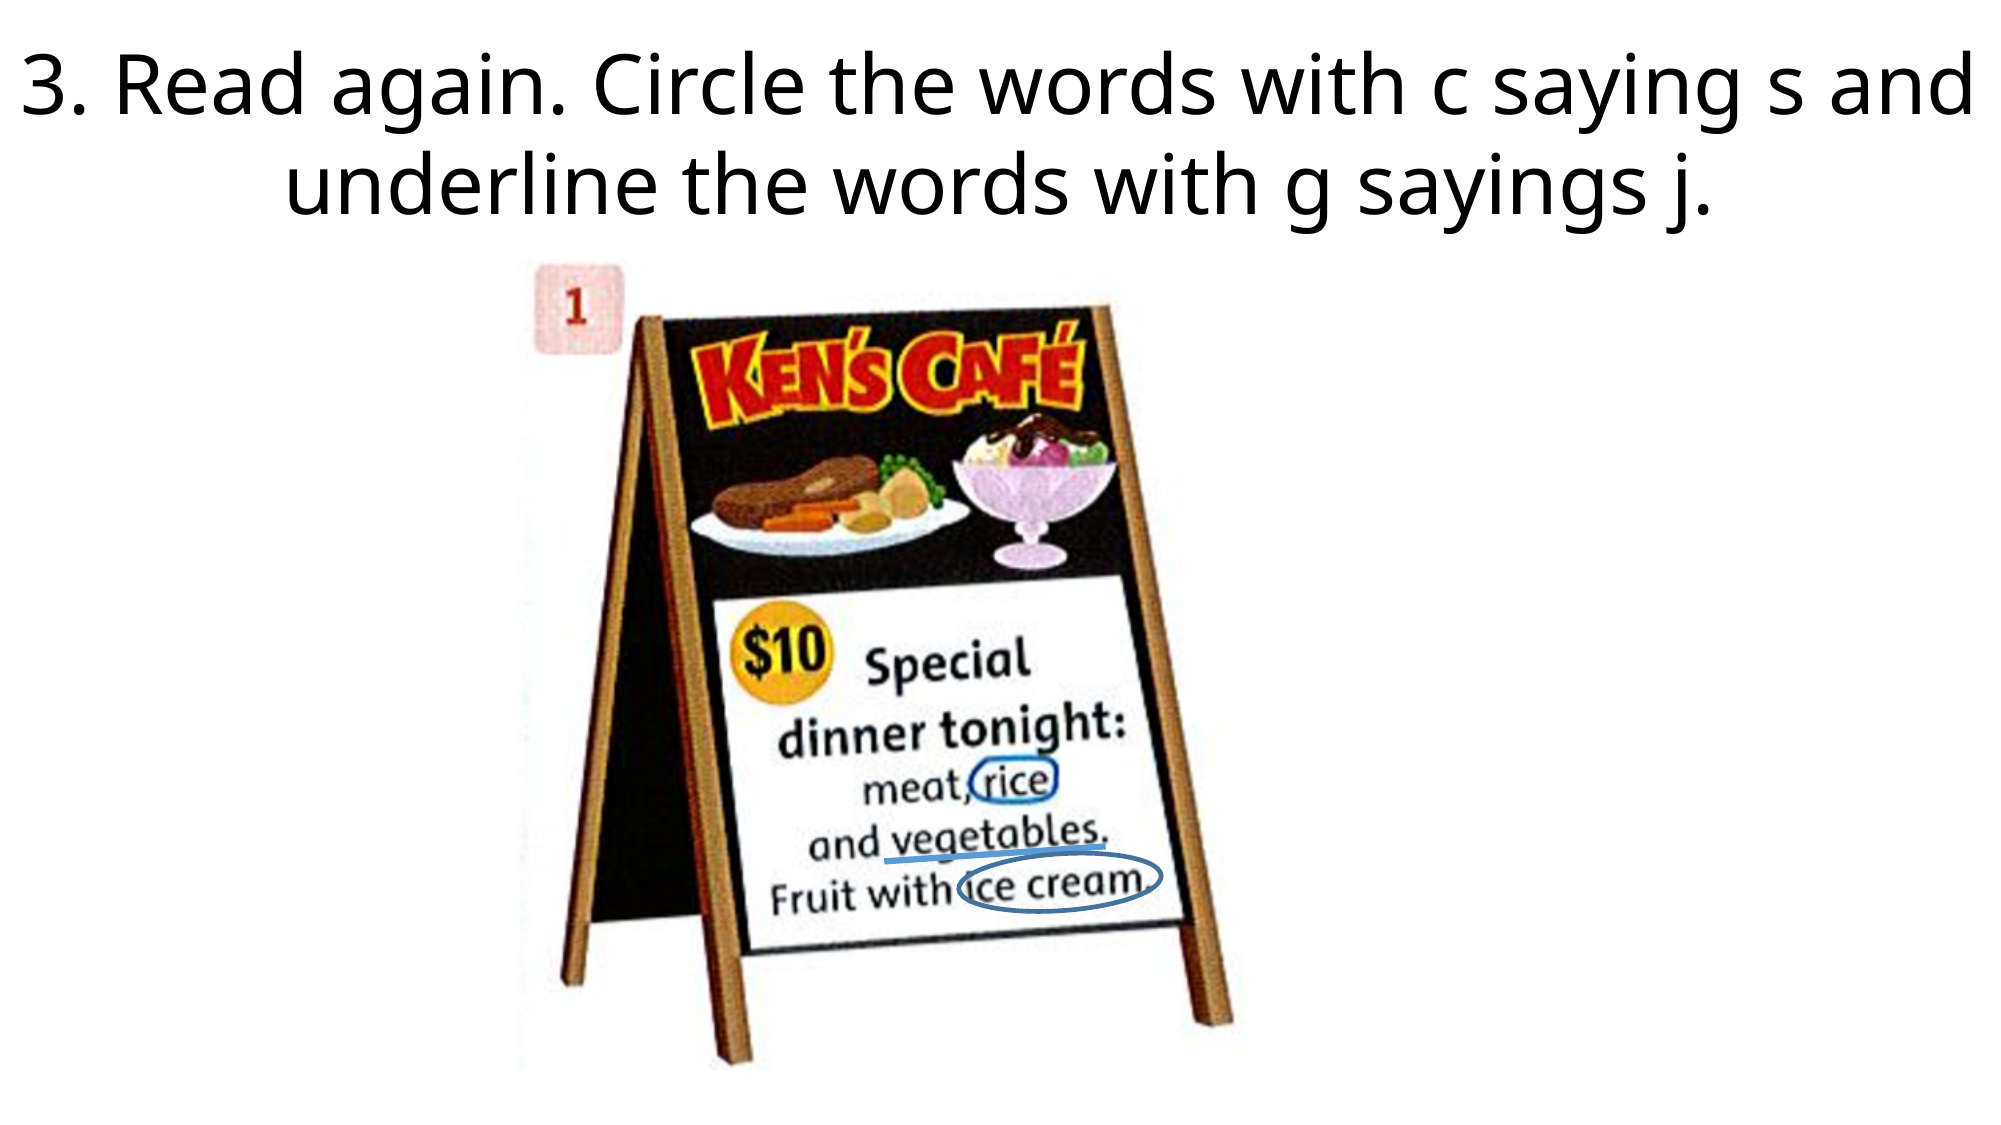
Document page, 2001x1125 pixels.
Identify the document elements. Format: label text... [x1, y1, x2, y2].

picture [518, 259, 1250, 1070]
text_box 3. Read again. Circle the words with c saying s and underline the words with g sayings j. [0, 23, 2000, 239]
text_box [884, 846, 1106, 862]
